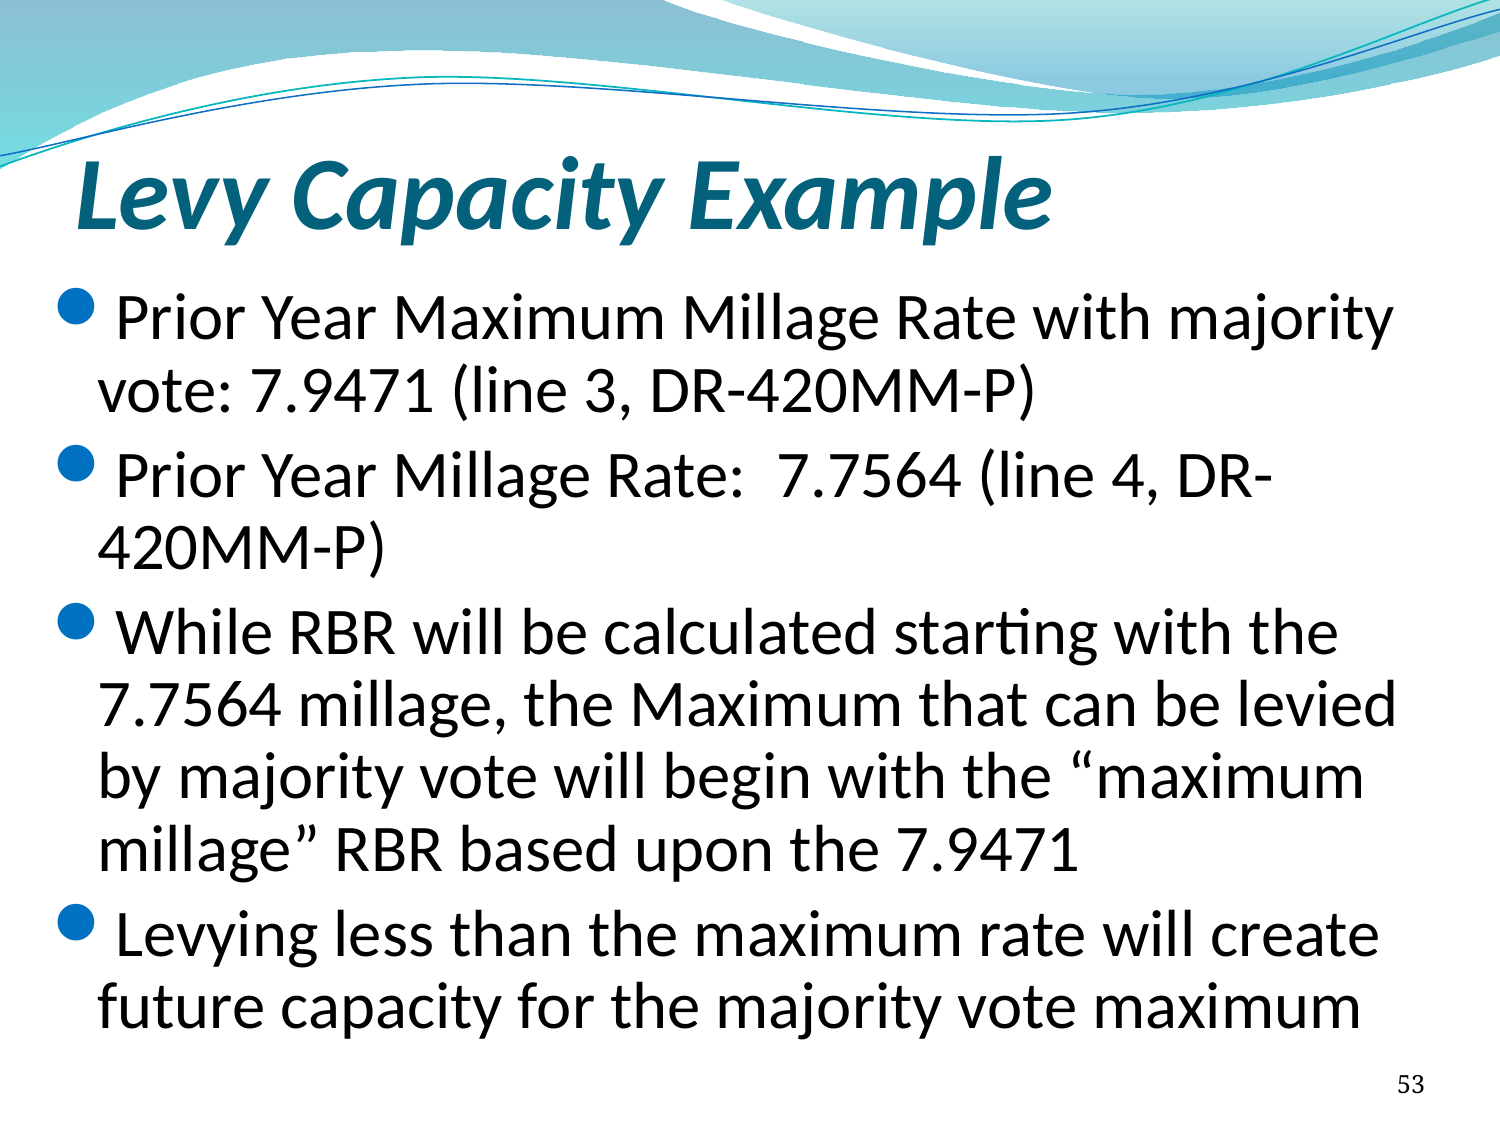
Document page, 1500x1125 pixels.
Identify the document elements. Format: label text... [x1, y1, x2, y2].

title Levy Capacity Example [75, 62, 1425, 250]
list Prior Year Maximum Millage Rate with majority vote: 7.9471 (line 3, DR-420MM-P) Prior Year Millage Rate: 7.7564 (line 4, DR-420MM-P) While RBR will be calculated starting with the 7.7564 millage, the Maximum that can be levied by majority vote will begin with the “maximum millage” RBR based upon the 7.9471 Levying less than the maximum rate will create future capacity for the majority vote maximum [37, 275, 1463, 1088]
slide_number 53 [1299, 1042, 1425, 1103]
